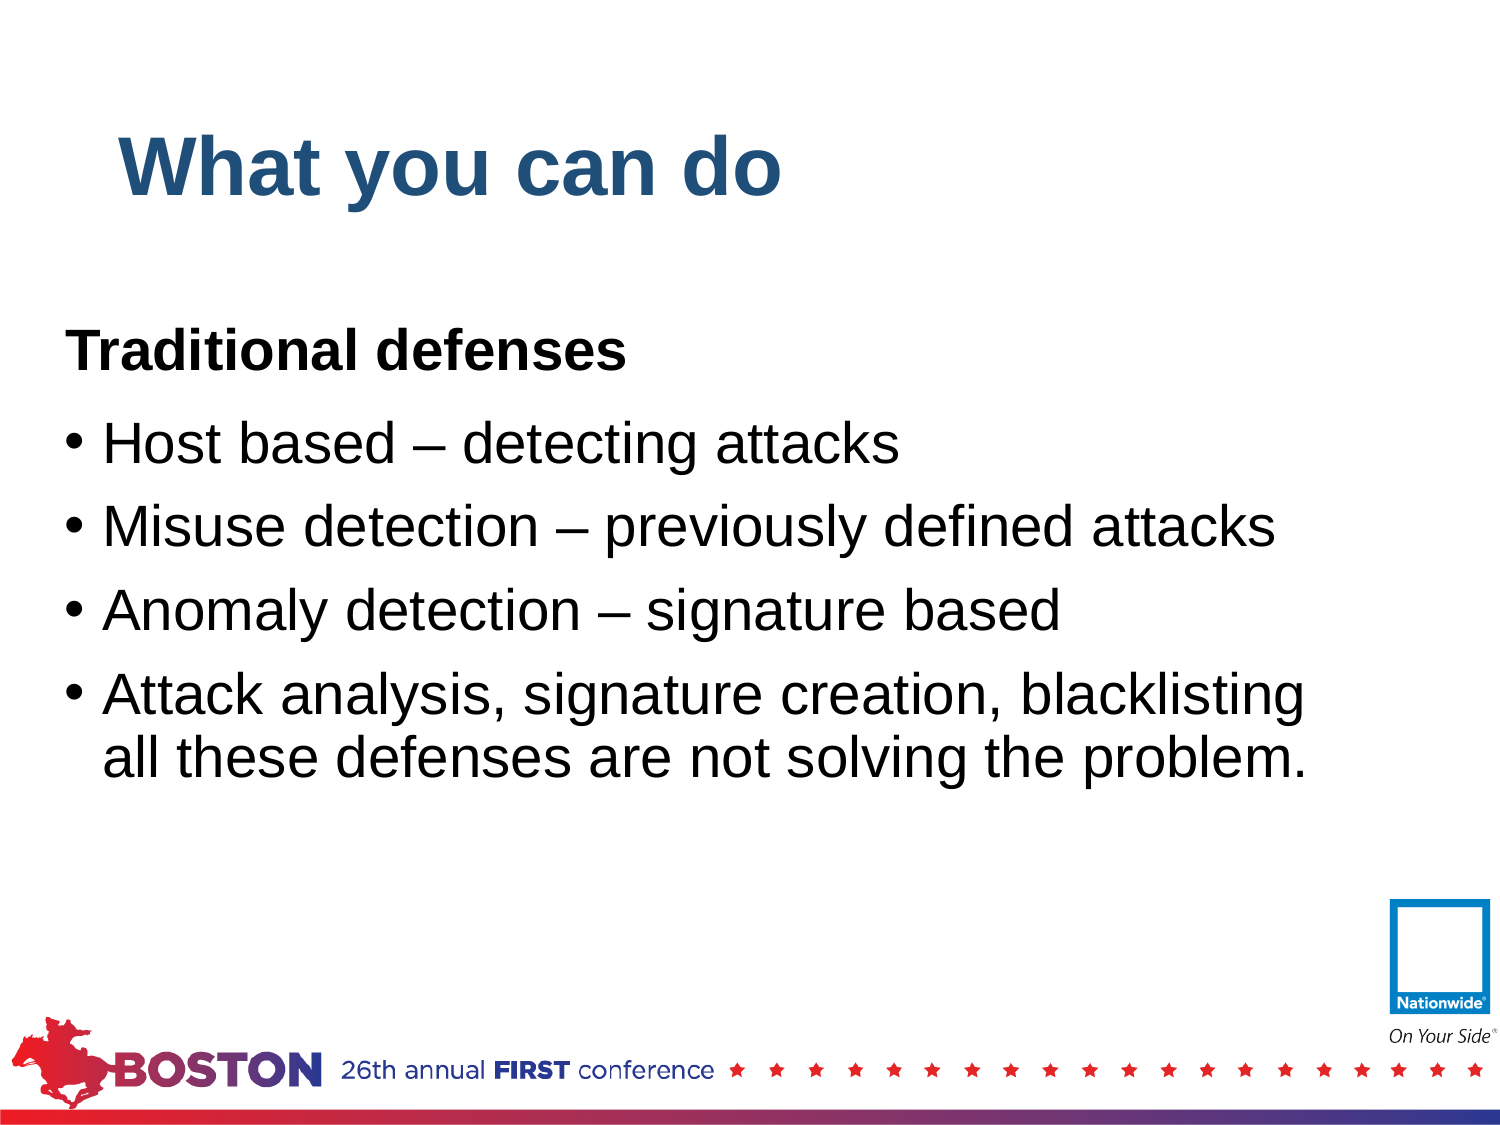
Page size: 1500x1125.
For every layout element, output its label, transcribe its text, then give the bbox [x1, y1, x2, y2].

text_box Traditional defenses [50, 312, 713, 405]
list Host based – detecting attacks Misuse detection – previously defined attacks Anomaly detection – signature based Attack analysis, signature creation, blacklisting all these defenses are not solving the problem. [49, 405, 1363, 1032]
title What you can do [103, 59, 1397, 278]
picture [0, 0, 1500, 1125]
